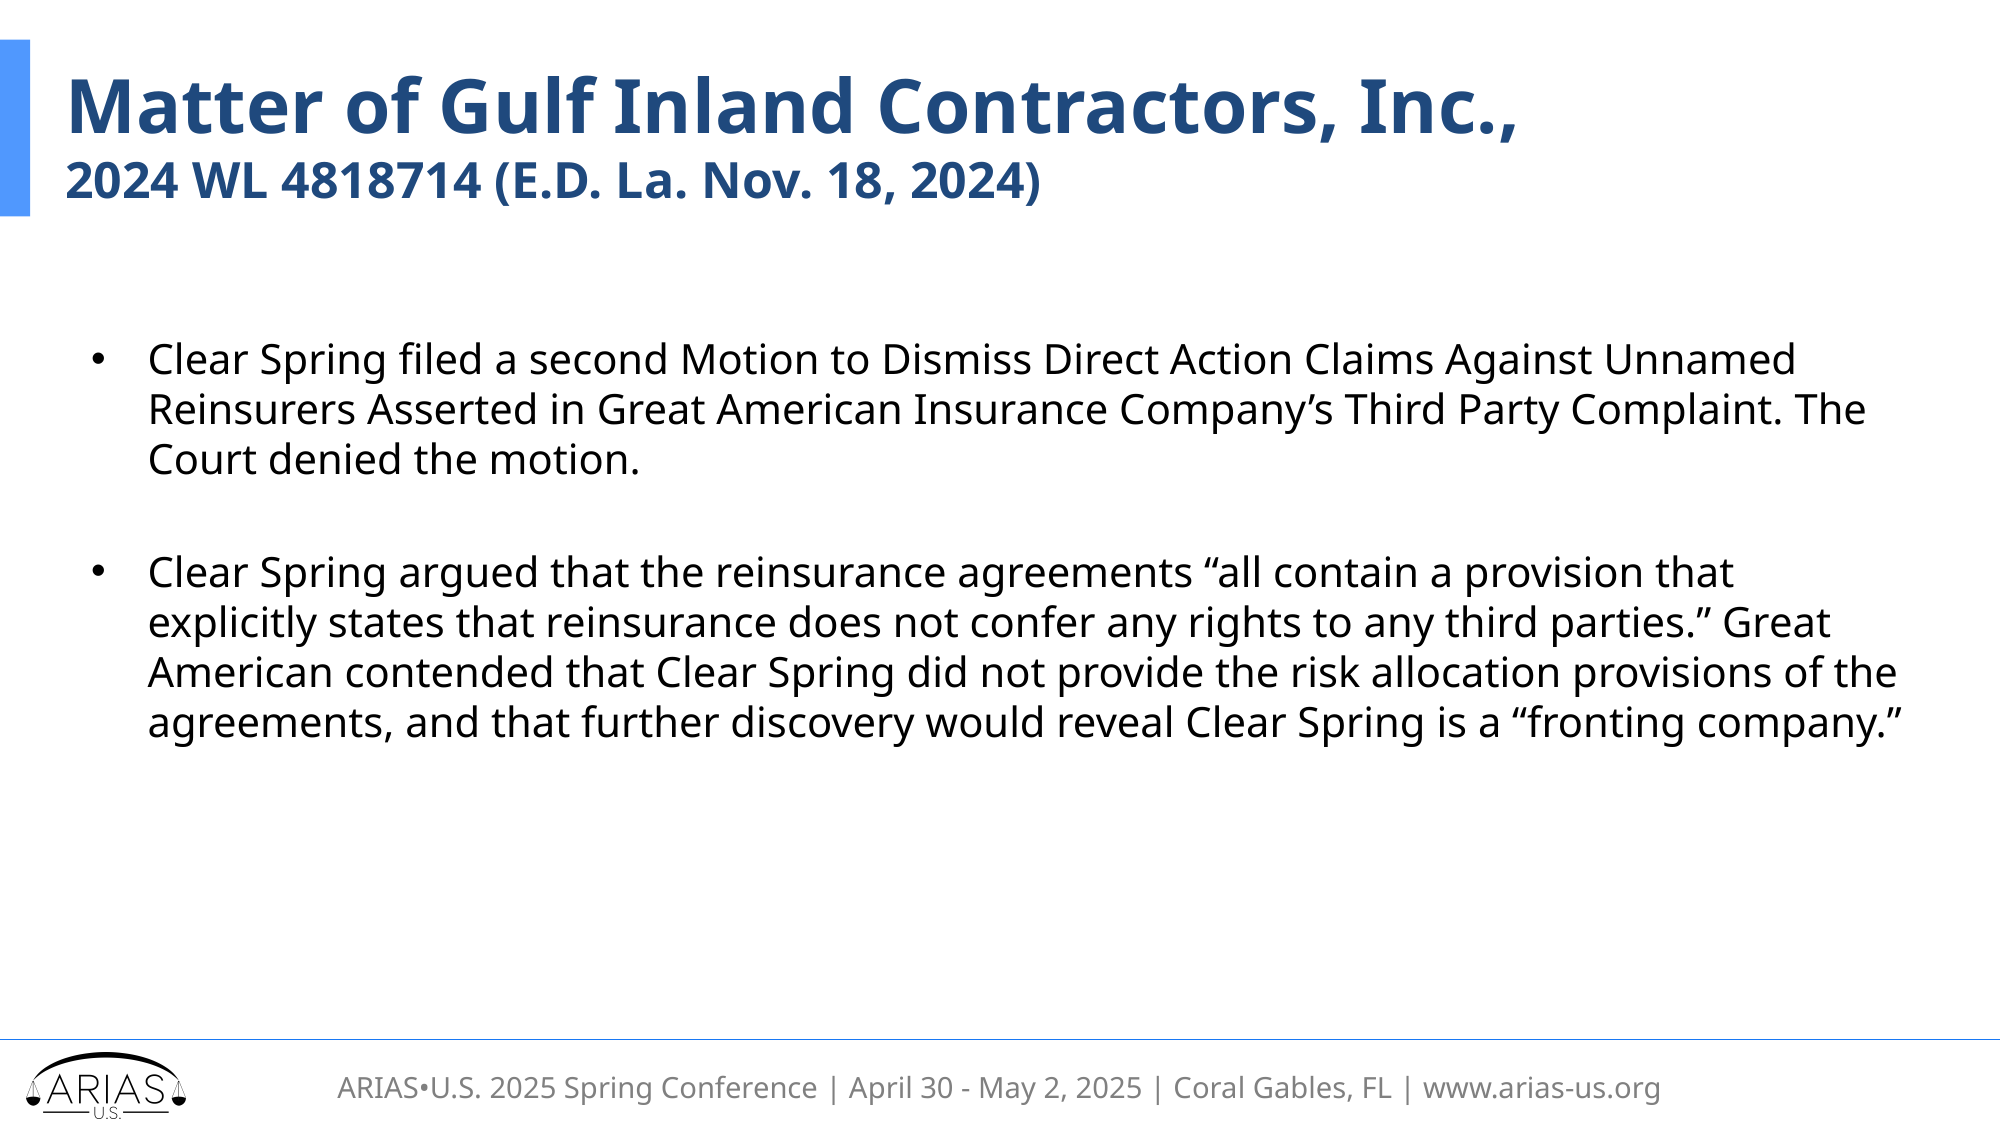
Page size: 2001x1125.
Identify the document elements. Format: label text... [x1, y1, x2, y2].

title Matter of Gulf Inland Contractors, Inc., 2024 WL 4818714 (E.D. La. Nov. 18, 2024) [57, 38, 1953, 217]
list Clear Spring filed a second Motion to Dismiss Direct Action Claims Against Unnamed Reinsurers Asserted in Great American Insurance Company’s Third Party Complaint. The Court denied the motion. Clear Spring argued that the reinsurance agreements “all contain a provision that explicitly states that reinsurance does not confer any rights to any third parties.” Great American contended that Clear Spring did not provide the risk allocation provisions of the agreements, and that further discovery would reveal Clear Spring is a “fronting company.” [83, 268, 1917, 982]
